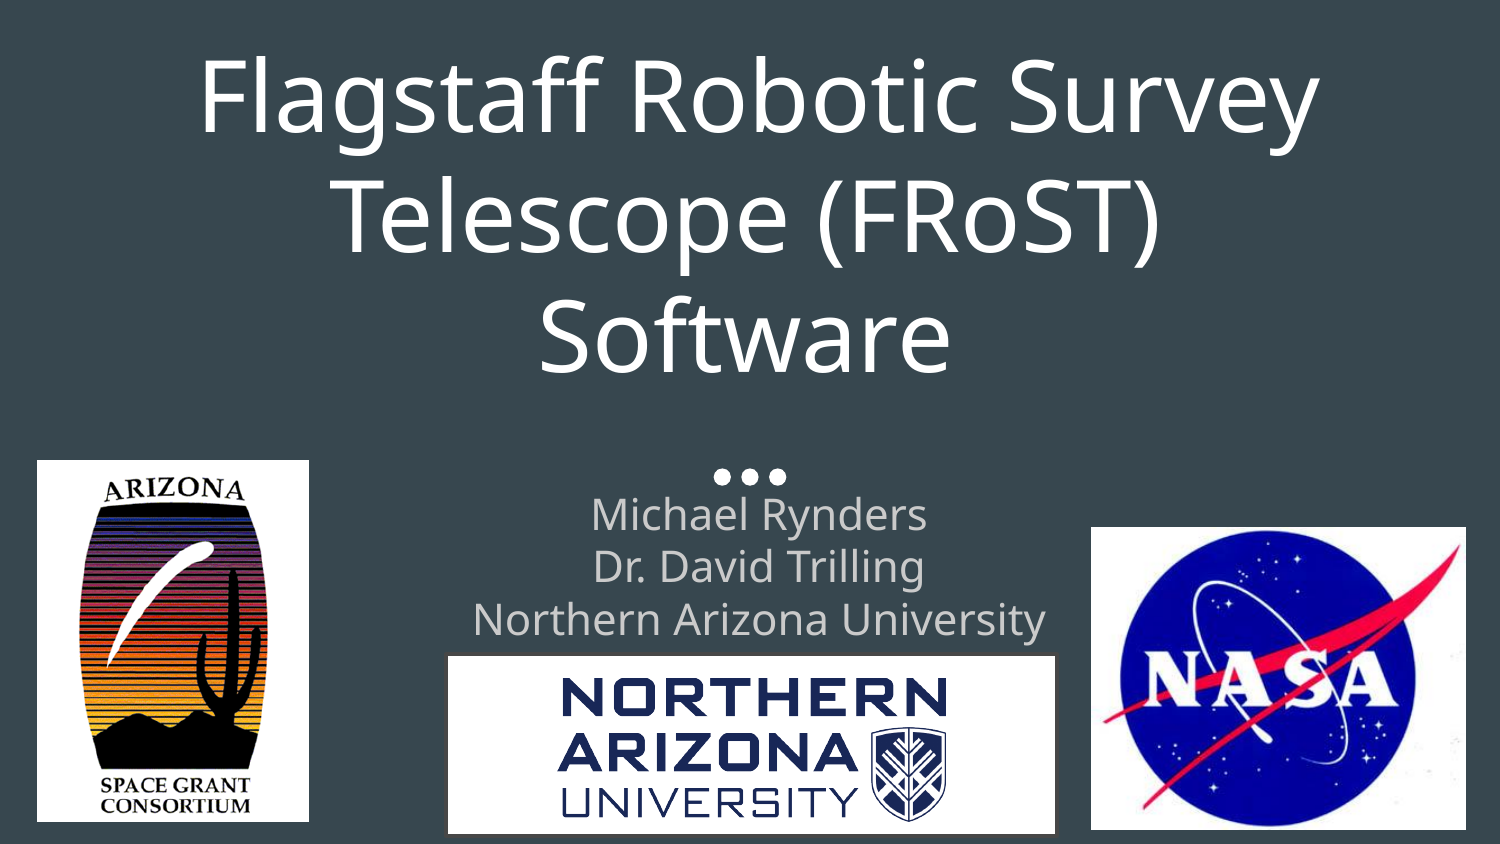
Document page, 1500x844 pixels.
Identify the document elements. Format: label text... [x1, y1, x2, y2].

picture [557, 678, 946, 822]
text_box [444, 652, 1059, 838]
subtitle Michael Rynders Dr. David Trilling Northern Arizona University [314, 471, 1399, 602]
title Flagstaff Robotic Survey Telescope (FRoST) Software [119, 123, 1399, 408]
picture [37, 459, 309, 822]
picture [1090, 527, 1466, 831]
